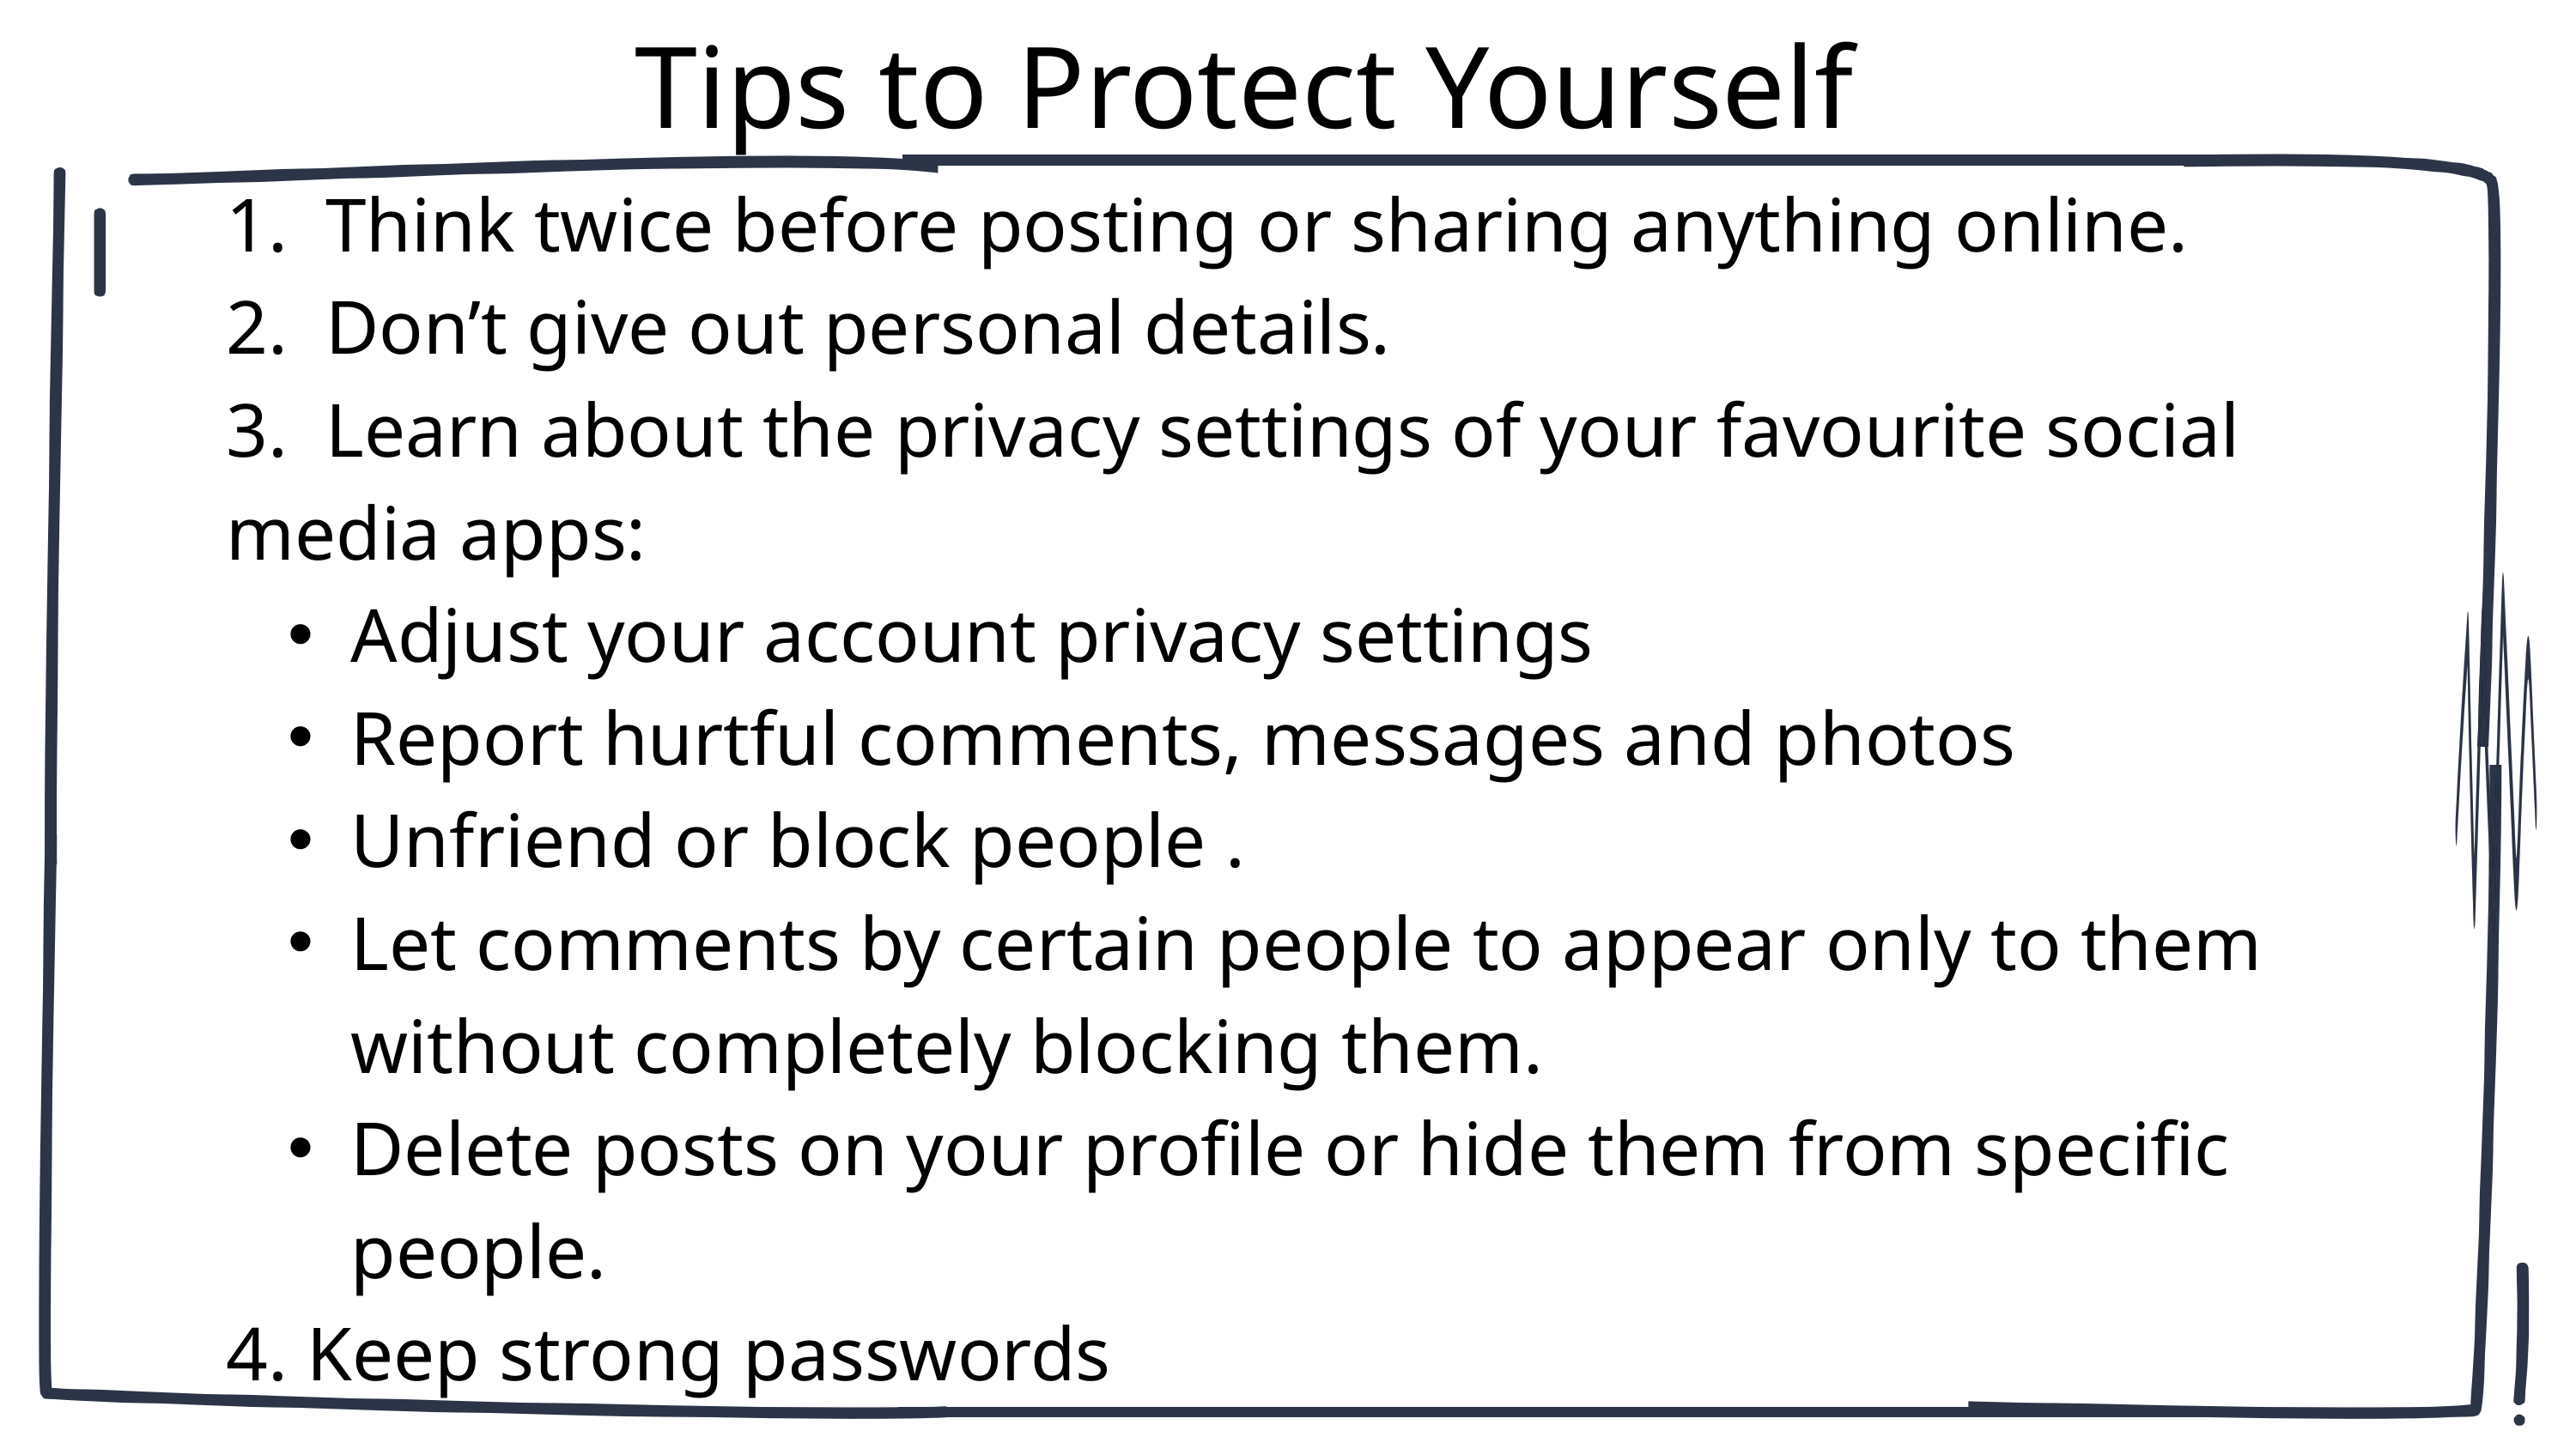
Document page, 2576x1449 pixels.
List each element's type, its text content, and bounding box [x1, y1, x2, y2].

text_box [39, 124, 2537, 1449]
text_box Tips to Protect Yourself [429, 0, 2061, 120]
